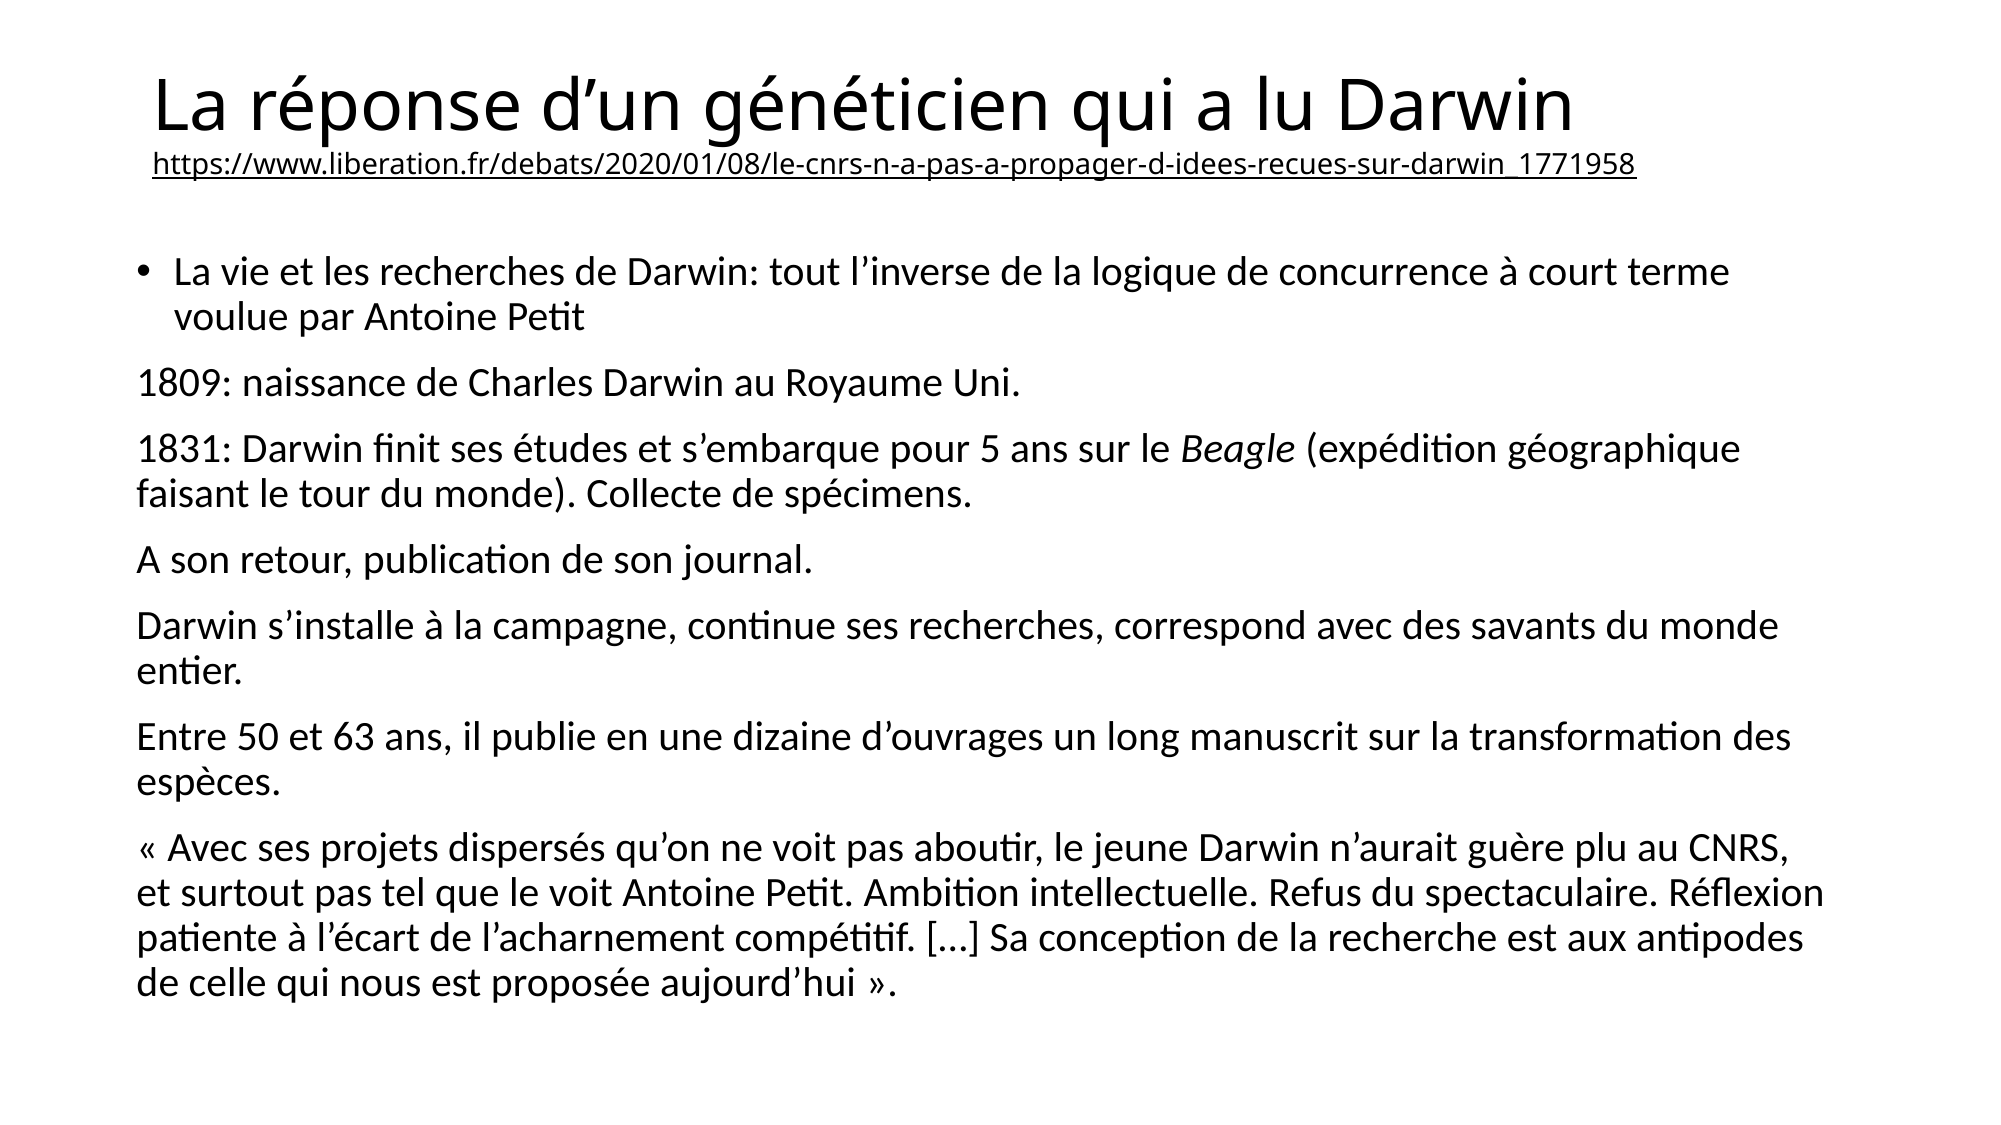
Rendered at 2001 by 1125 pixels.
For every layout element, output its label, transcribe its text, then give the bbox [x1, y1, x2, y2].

title La réponse d’un généticien qui a lu Darwin https://www.liberation.fr/debats/2020/01/08/le-cnrs-n-a-pas-a-propager-d-idees-recues-sur-darwin_1771958 [137, 59, 1863, 278]
list La vie et les recherches de Darwin: tout l’inverse de la logique de concurrence à court terme voulue par Antoine Petit 1809: naissance de Charles Darwin au Royaume Uni. 1831: Darwin finit ses études et s’embarque pour 5 ans sur le Beagle (expédition géographique faisant le tour du monde). Collecte de spécimens. A son retour, publication de son journal. Darwin s’installe à la campagne, continue ses recherches, correspond avec des savants du monde entier. Entre 50 et 63 ans, il publie en une dizaine d’ouvrages un long manuscrit sur la transformation des espèces. « Avec ses projets dispersés qu’on ne voit pas aboutir, le jeune Darwin n’aurait guère plu au CNRS, et surtout pas tel que le voit Antoine Petit. Ambition intellectuelle. Refus du spectaculaire. Réflexion patiente à l’écart de l’acharnement compétitif. […] Sa conception de la recherche est aux antipodes de celle qui nous est proposée aujourd’hui ». [121, 242, 1847, 1125]
